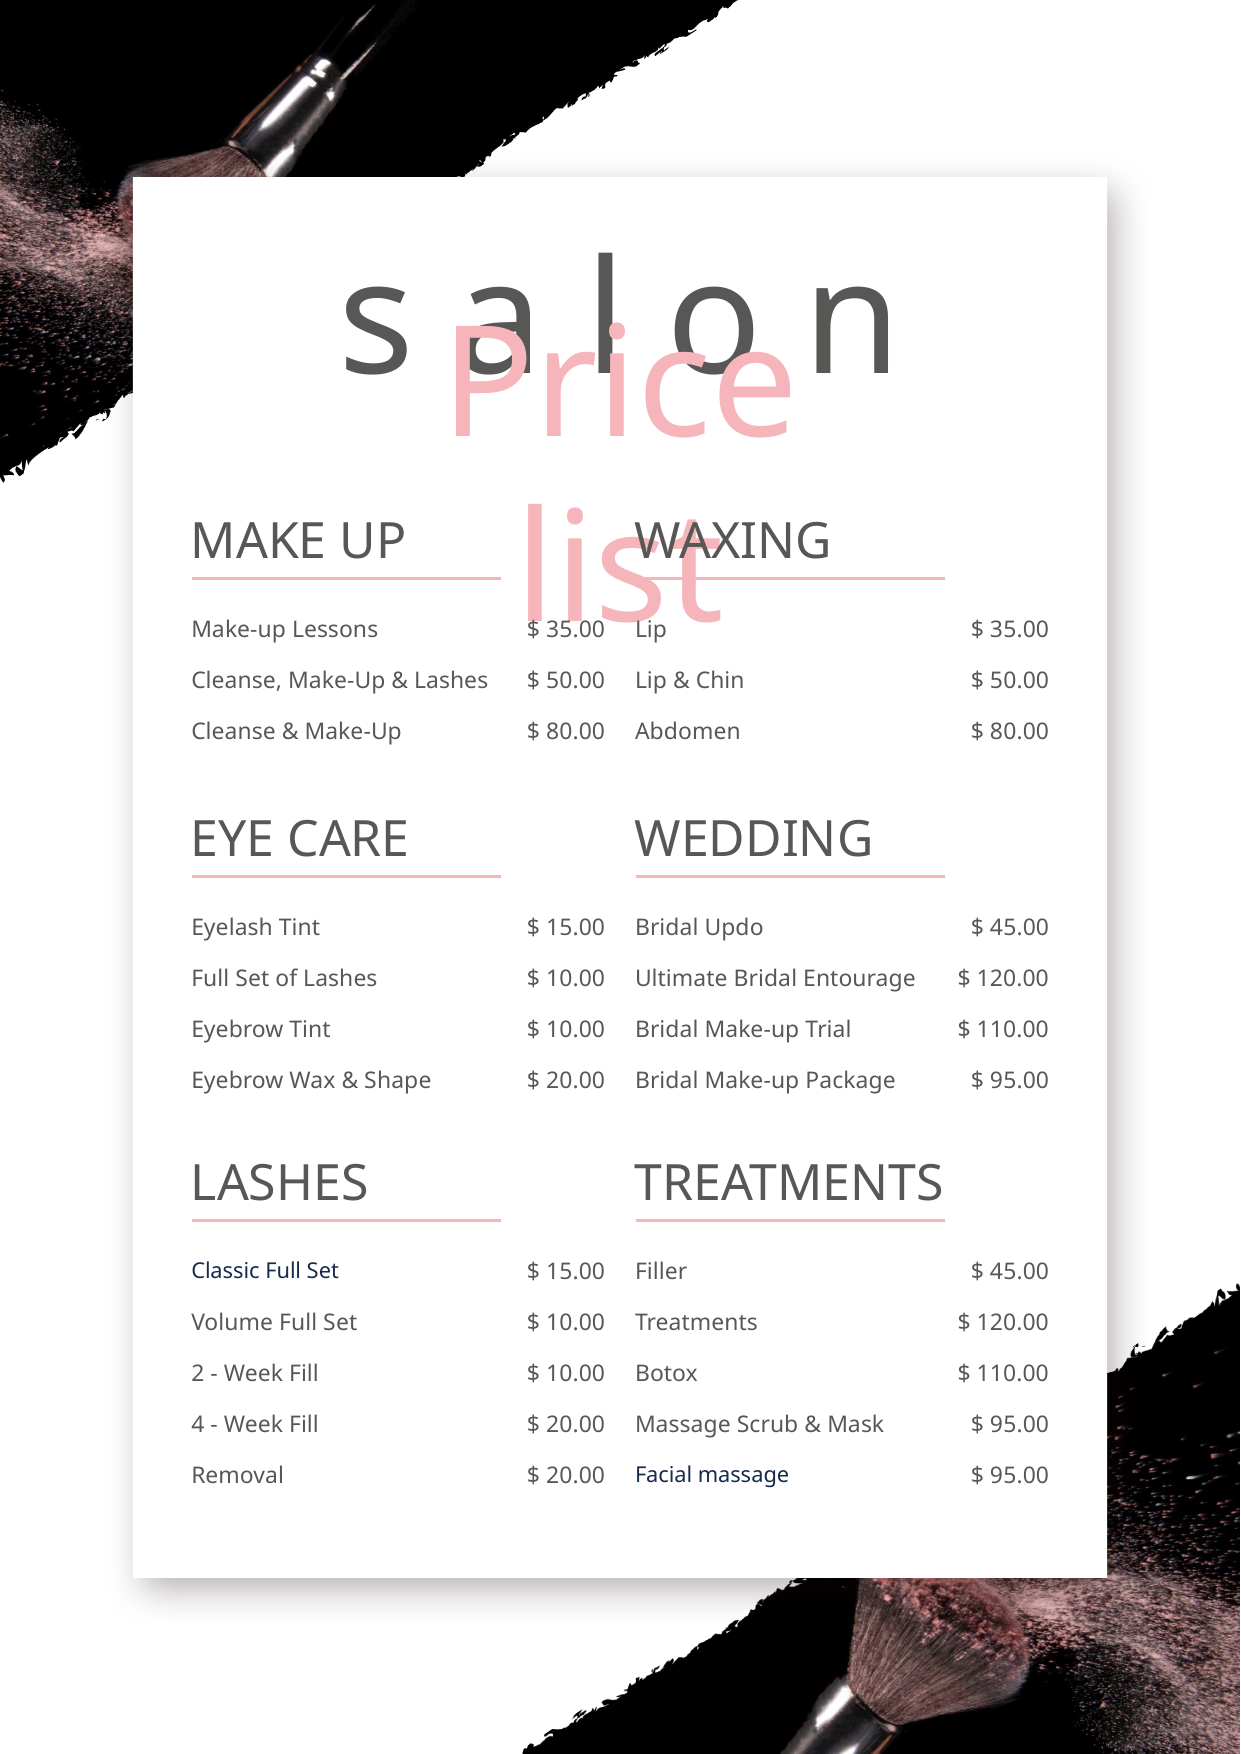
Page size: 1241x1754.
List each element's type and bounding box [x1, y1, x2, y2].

text_box [191, 1358, 606, 1387]
text_box [191, 1409, 606, 1438]
text_box [634, 1358, 1050, 1387]
text_box [0, 0, 1241, 1754]
text_box [634, 1409, 1050, 1438]
text_box [634, 508, 1050, 745]
text_box [190, 508, 606, 745]
text_box [190, 806, 606, 1095]
text_box [634, 1256, 1050, 1285]
text_box [634, 1460, 1050, 1489]
text_box [190, 1150, 606, 1222]
text_box [634, 806, 1050, 1095]
text_box [191, 1256, 606, 1285]
text_box [191, 1307, 606, 1336]
text_box [634, 1150, 1050, 1222]
text_box [191, 1460, 606, 1489]
text_box [634, 1307, 1050, 1336]
